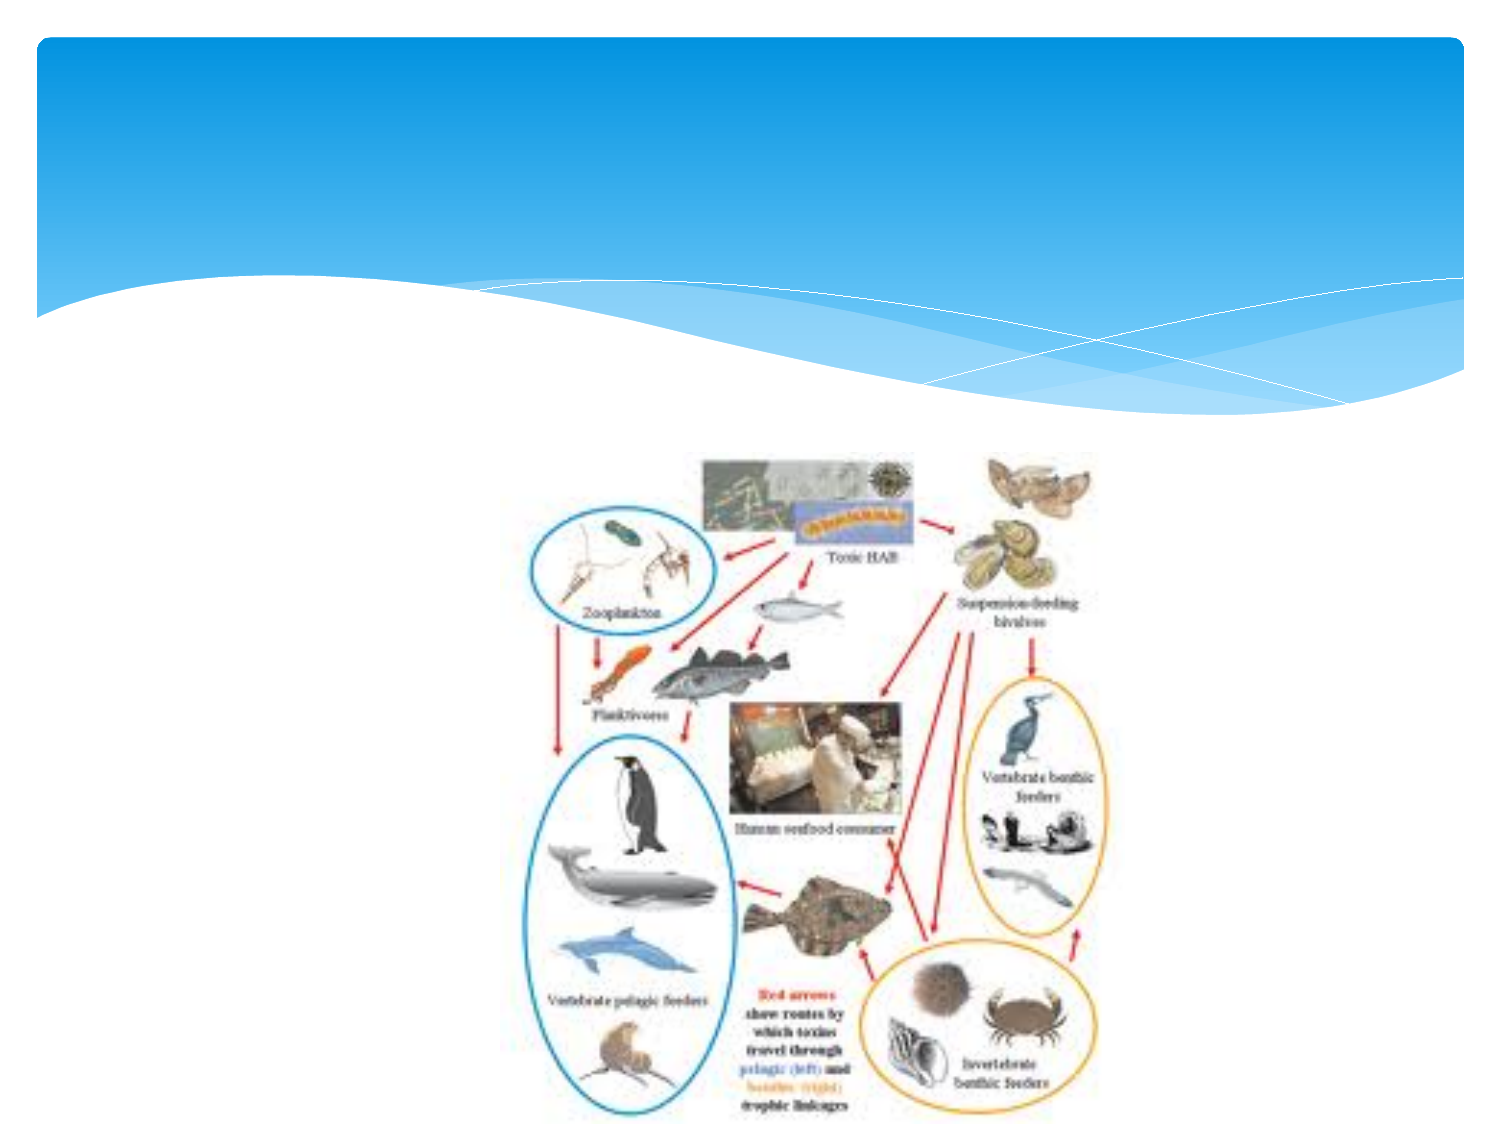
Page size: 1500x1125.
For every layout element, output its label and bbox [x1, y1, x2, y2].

list [499, 452, 1126, 1124]
